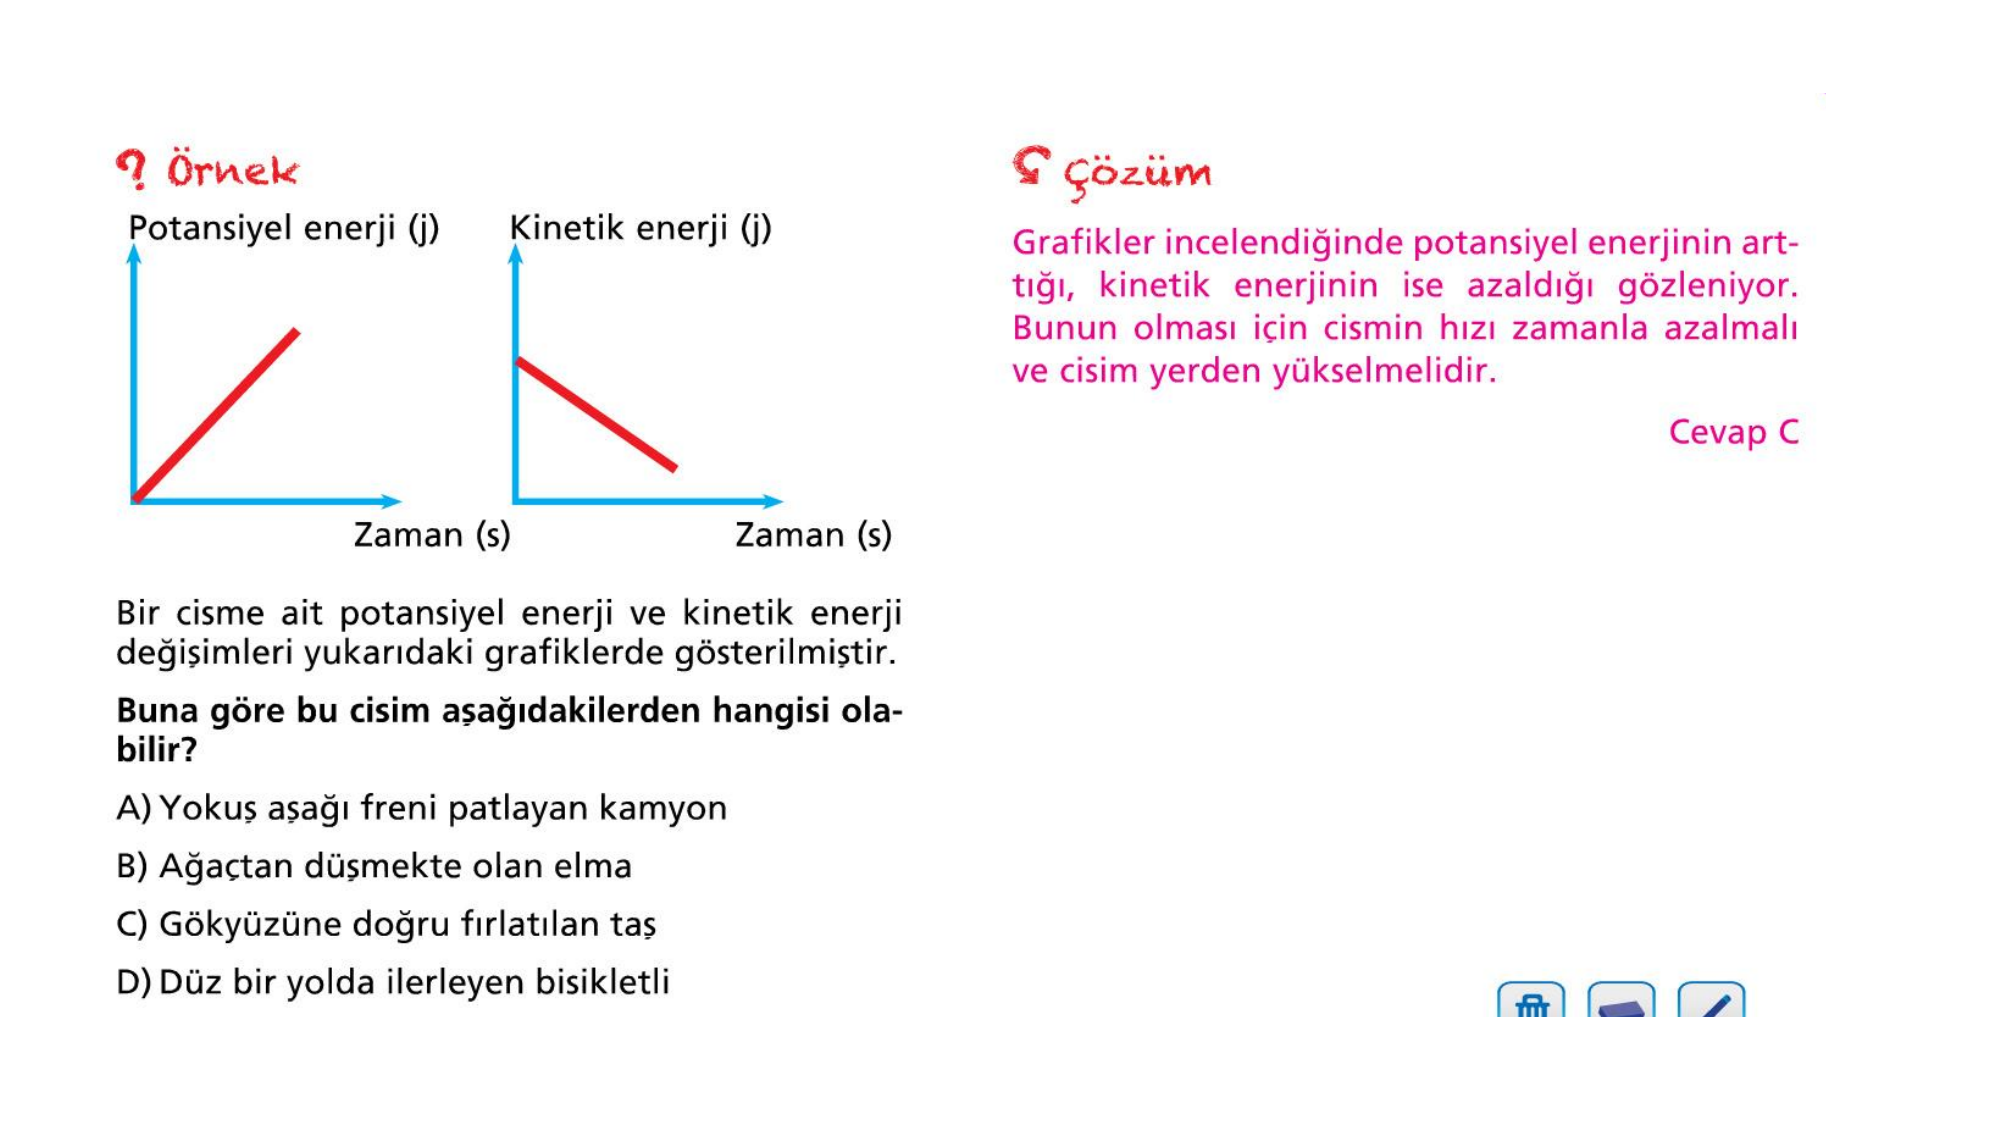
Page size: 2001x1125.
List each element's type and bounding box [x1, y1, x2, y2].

picture [70, 92, 1826, 1017]
